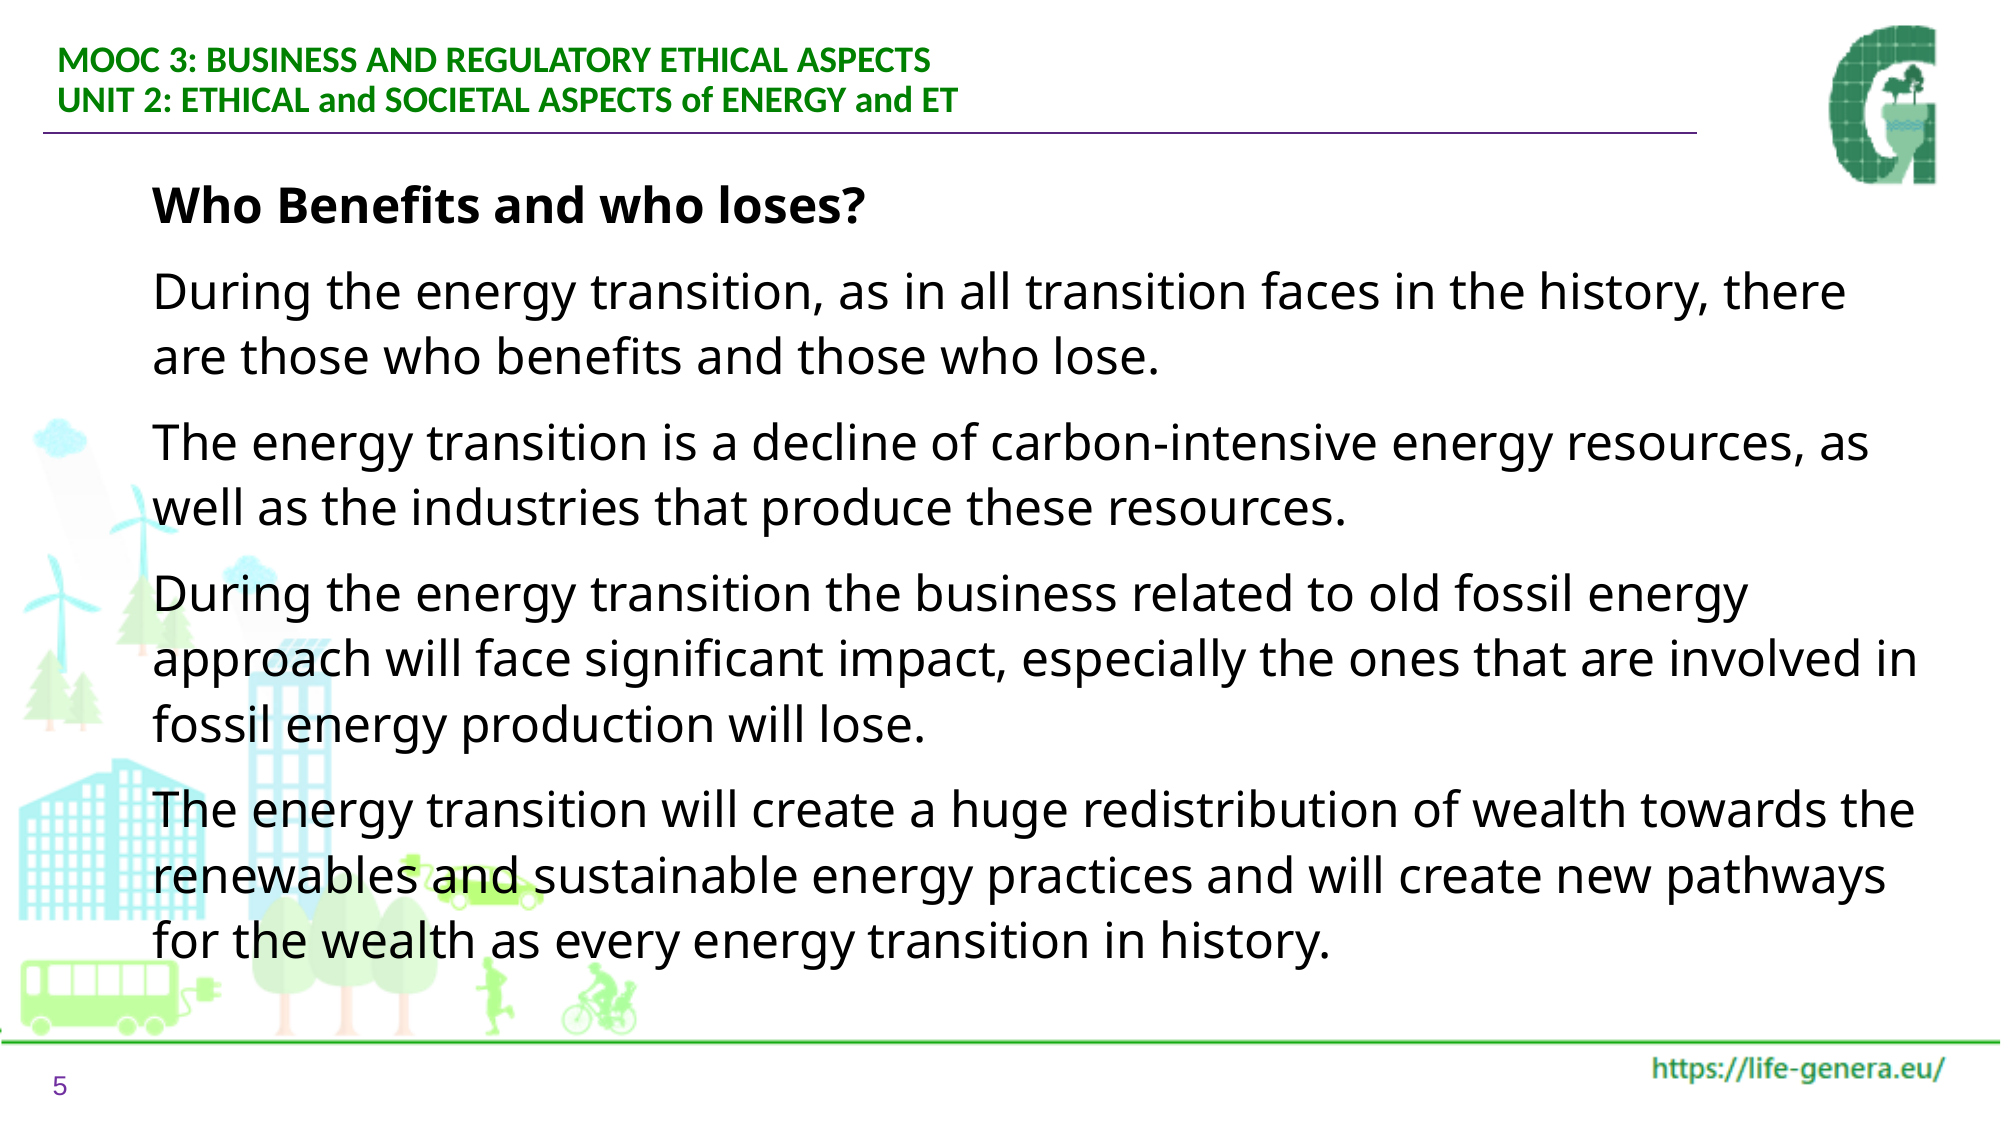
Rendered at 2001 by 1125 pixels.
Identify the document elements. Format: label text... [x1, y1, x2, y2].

list Who Benefits and who loses? During the energy transition, as in all transition faces in the history, there are those who benefits and those who lose. The energy transition is a decline of carbon-intensive energy resources, as well as the industries that produce these resources. During the energy transition the business related to old fossil energy approach will face significant impact, especially the ones that are involved in fossil energy production will lose. The energy transition will create a huge redistribution of wealth towards the renewables and sustainable energy practices and will create new pathways for the wealth as every energy transition in history. [137, 160, 1936, 979]
text_box MOOC 3: BUSINESS AND REGULATORY ETHICAL ASPECTS UNIT 2: ETHICAL and SOCIETAL ASPECTS of ENERGY and ET [42, 17, 1774, 144]
picture [0, 0, 2001, 1125]
text_box 5 [17, 1054, 83, 1115]
